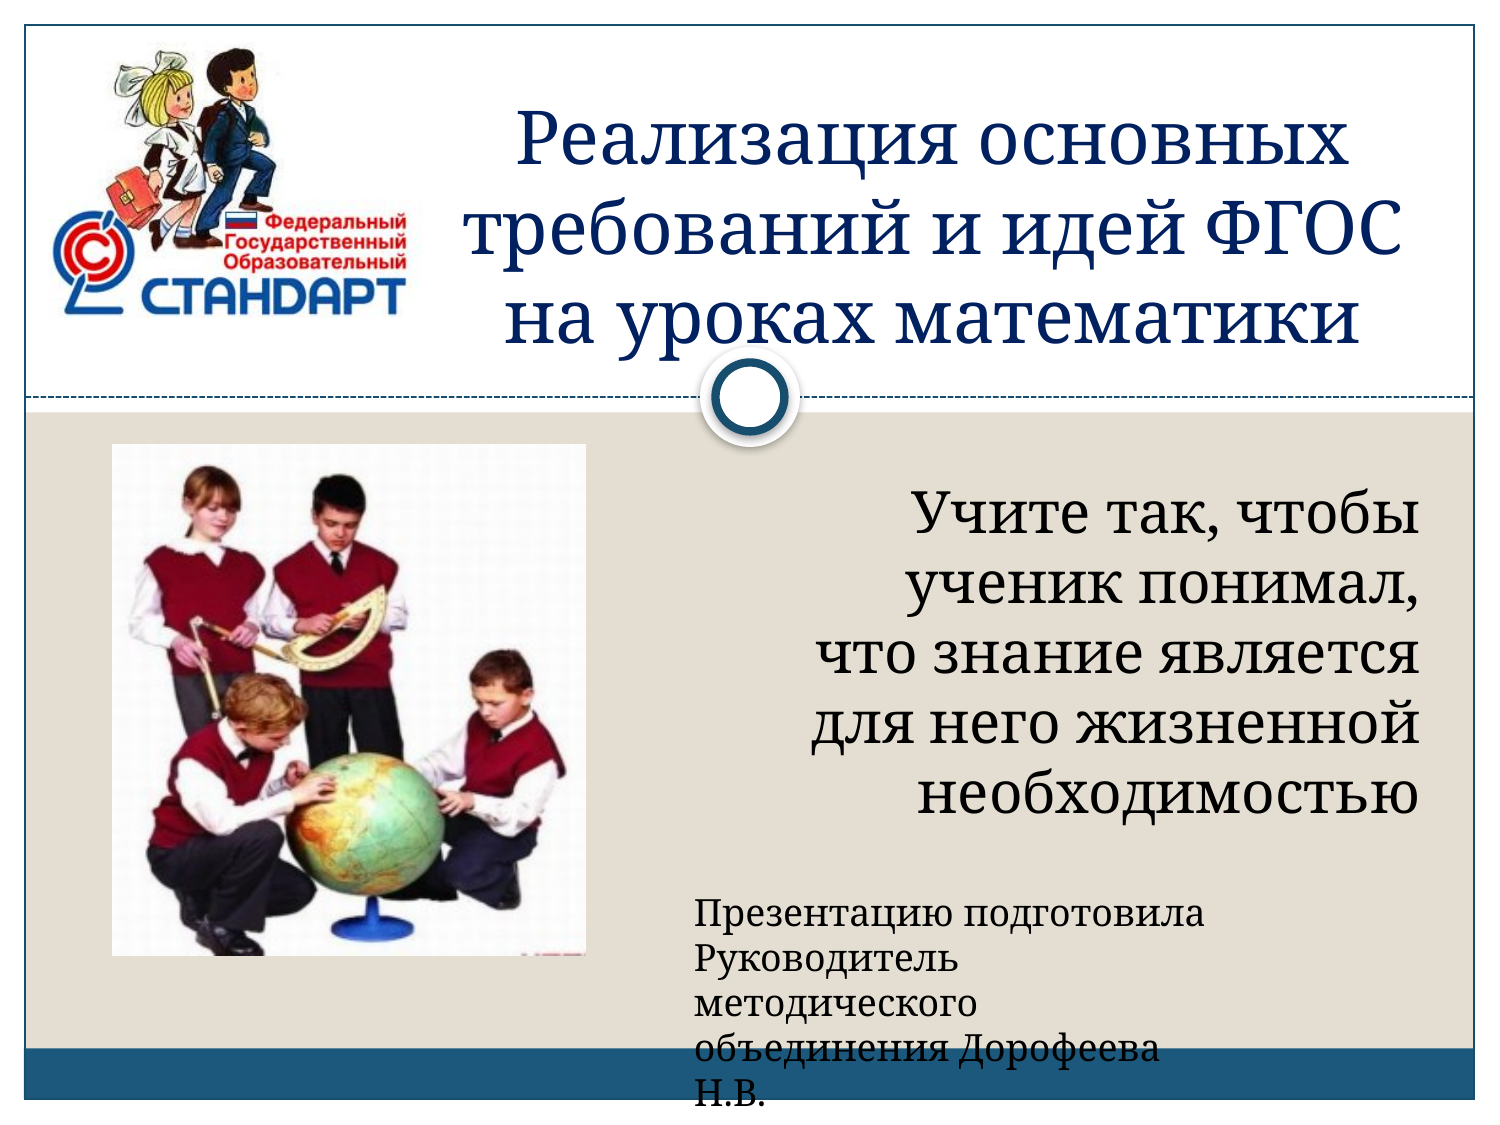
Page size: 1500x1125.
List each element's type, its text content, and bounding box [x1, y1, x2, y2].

text_box Презентацию подготовила Руководитель методического объединения Дорофеева Н.В. [679, 881, 1258, 1122]
title Реализация основных требований и идей ФГОС на уроках математики [407, 78, 1459, 366]
picture [29, 42, 435, 346]
picture [111, 444, 586, 956]
text_box Учите так, чтобы ученик понимал, что знание является для него жизненной необходимостью [773, 468, 1436, 833]
